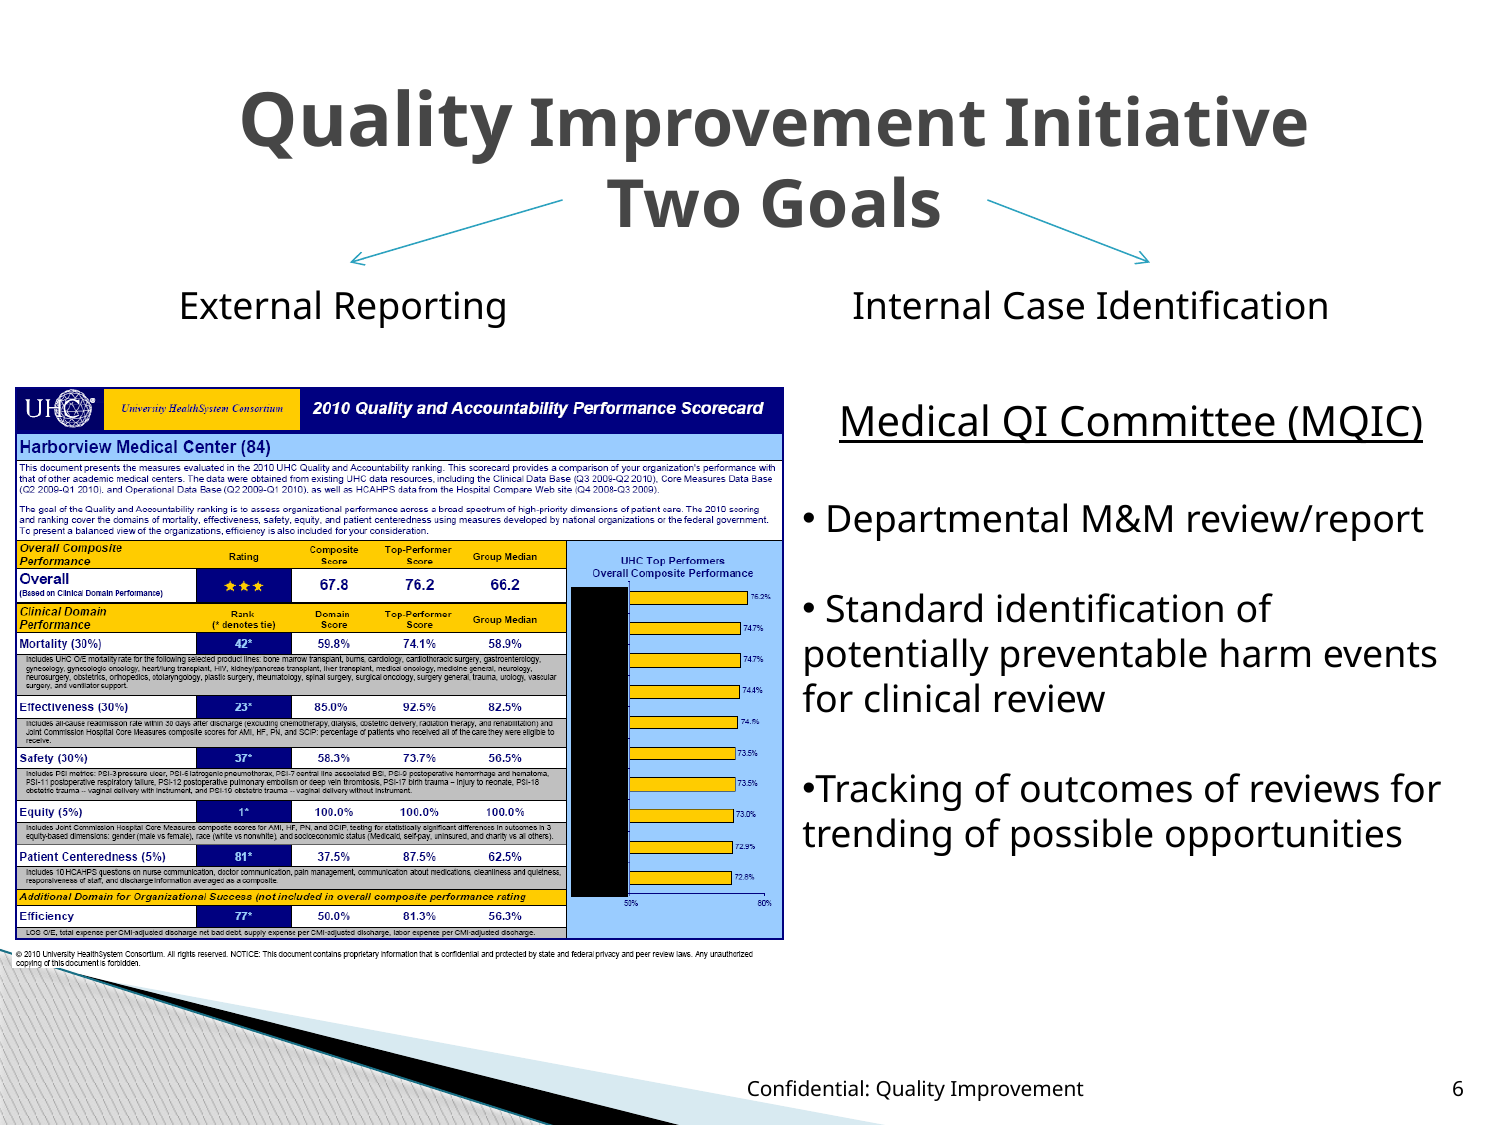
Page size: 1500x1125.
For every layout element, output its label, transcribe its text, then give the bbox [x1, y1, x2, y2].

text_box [987, 199, 1151, 263]
slide_number 6 [1418, 1051, 1479, 1112]
text_box Medical QI Committee (MQIC) Departmental M&M review/report Standard identification of potentially preventable harm events for clinical review Tracking of outcomes of reviews for trending of possible opportunities [787, 387, 1475, 998]
text_box Internal Case Identification [837, 274, 1375, 335]
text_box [349, 199, 563, 263]
text_box External Reporting [163, 274, 575, 335]
picture [12, 387, 788, 968]
title Quality Improvement Initiative Two Goals [99, 62, 1450, 250]
footer Confidential: Quality Improvement [718, 1051, 1105, 1112]
